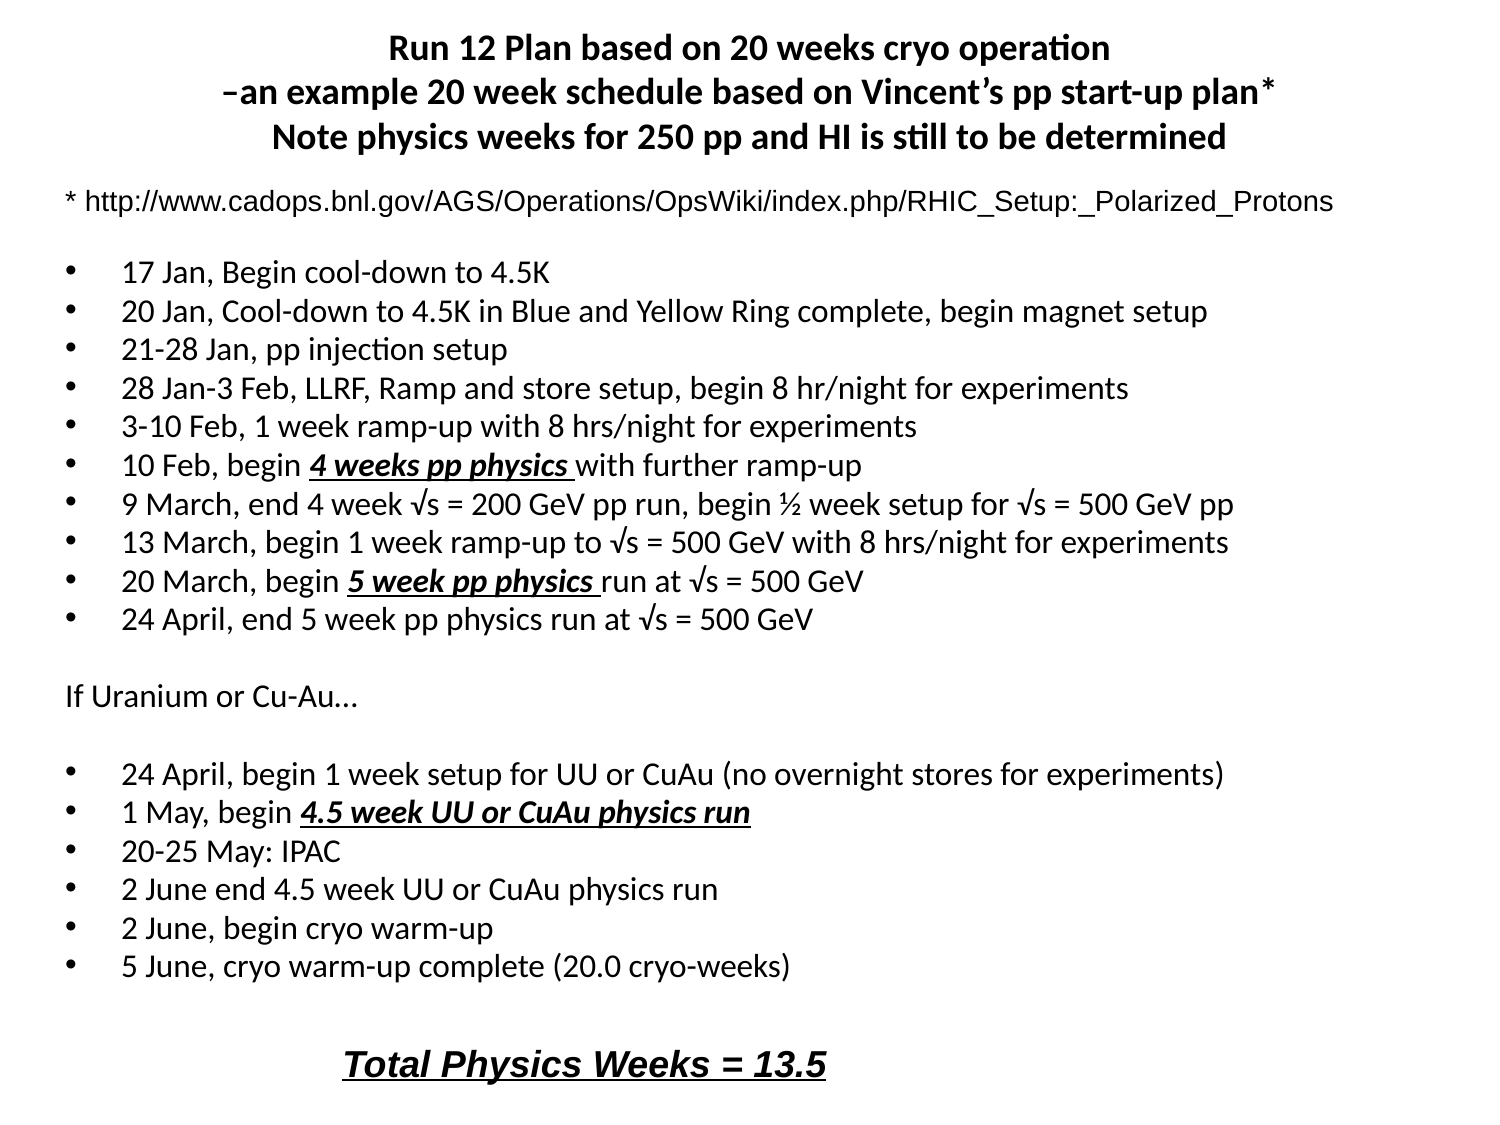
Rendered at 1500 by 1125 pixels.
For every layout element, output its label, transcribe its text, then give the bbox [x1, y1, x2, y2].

text_box Total Physics Weeks = 13.5 [327, 1032, 842, 1092]
text_box * http://www.cadops.bnl.gov/AGS/Operations/OpsWiki/index.php/RHIC_Setup:_Polarized_Protons [50, 175, 1351, 225]
list 17 Jan, Begin cool-down to 4.5K 20 Jan, Cool-down to 4.5K in Blue and Yellow Ring complete, begin magnet setup 21-28 Jan, pp injection setup 28 Jan-3 Feb, LLRF, Ramp and store setup, begin 8 hr/night for experiments 3-10 Feb, 1 week ramp-up with 8 hrs/night for experiments 10 Feb, begin 4 weeks pp physics with further ramp-up 9 March, end 4 week √s = 200 GeV pp run, begin ½ week setup for √s = 500 GeV pp 13 March, begin 1 week ramp-up to √s = 500 GeV with 8 hrs/night for experiments 20 March, begin 5 week pp physics run at √s = 500 GeV 24 April, end 5 week pp physics run at √s = 500 GeV If Uranium or Cu-Au… 24 April, begin 1 week setup for UU or CuAu (no overnight stores for experiments) 1 May, begin 4.5 week UU or CuAu physics run 20-25 May: IPAC 2 June end 4.5 week UU or CuAu physics run 2 June, begin cryo warm-up 5 June, cryo warm-up complete (20.0 cryo-weeks) [49, 217, 1476, 1094]
title Run 12 Plan based on 20 weeks cryo operation –an example 20 week schedule based on Vincent’s pp start-up plan* Note physics weeks for 250 pp and HI is still to be determined [37, 37, 1463, 143]
